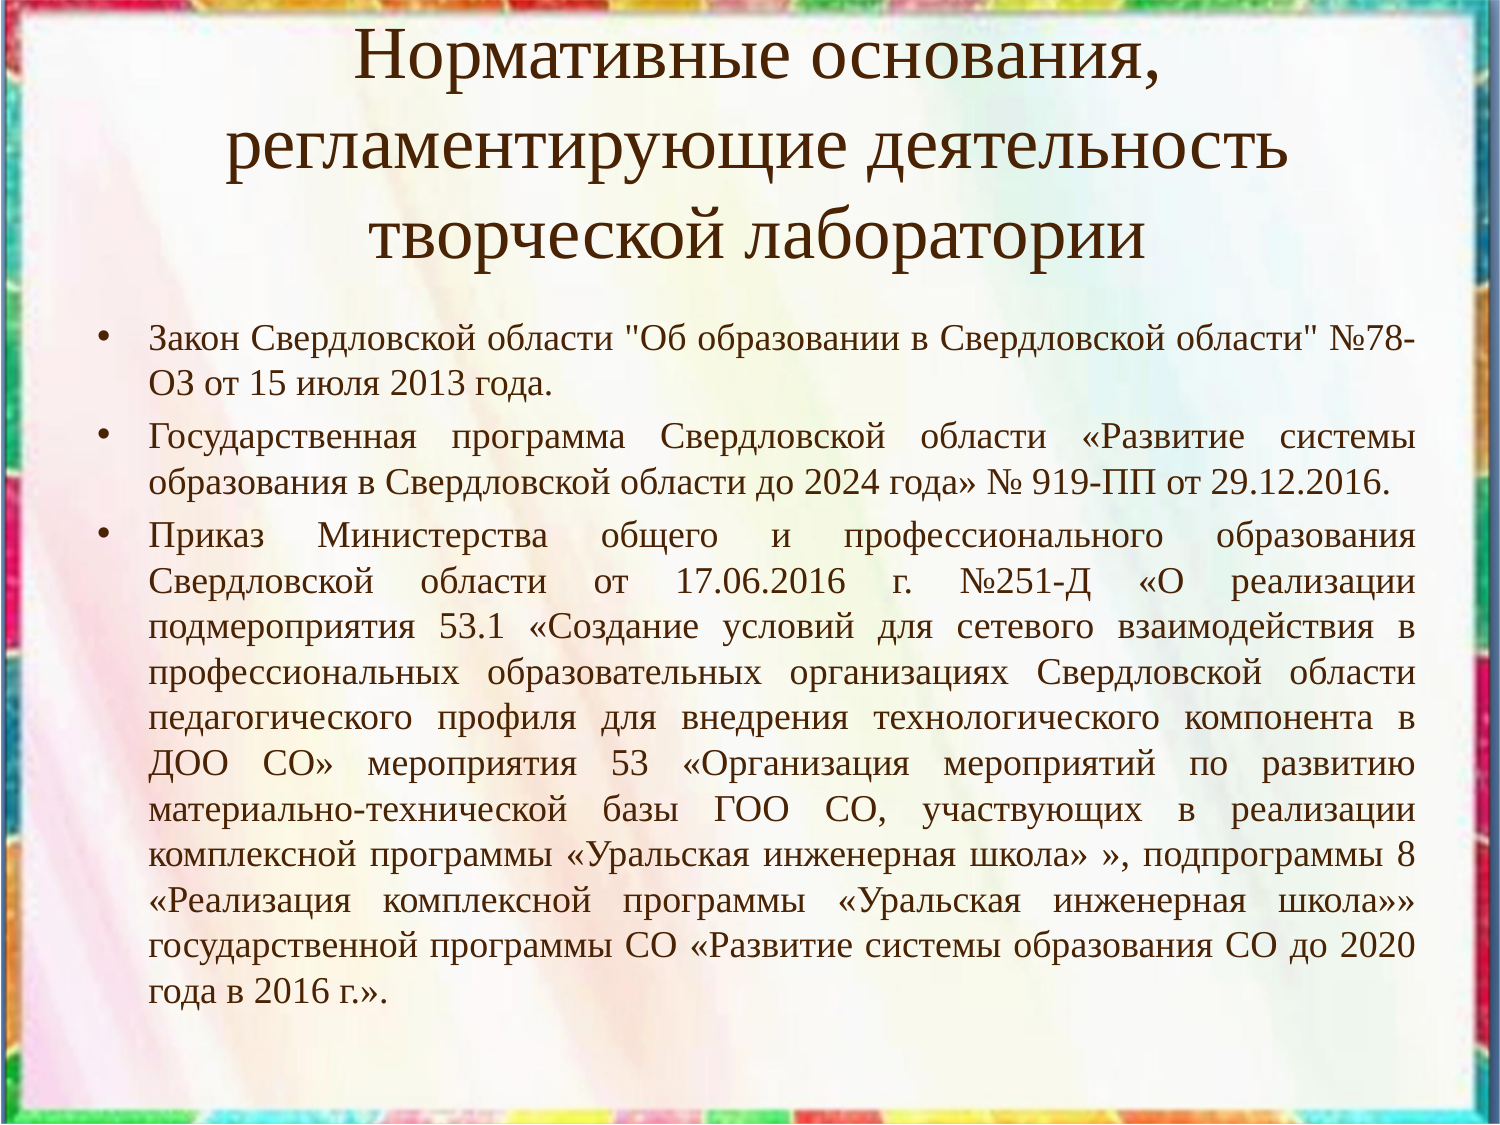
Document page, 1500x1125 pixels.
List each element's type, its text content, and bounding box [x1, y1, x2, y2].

list Закон Свердловской области "Об образовании в Свердловской области" №78-ОЗ от 15 июля 2013 года. Государственная программа Свердловской области «Развитие системы образования в Свердловской области до 2024 года» № 919-ПП от 29.12.2016. Приказ Министерства общего и профессионального образования Свердловской области от 17.06.2016 г. №251-Д «О реализации подмероприятия 53.1 «Создание условий для сетевого взаимодействия в профессиональных образовательных организациях Свердловской области педагогического профиля для внедрения технологического компонента в ДОО СО» мероприятия 53 «Организация мероприятий по развитию материально-технической базы ГОО СО, участвующих в реализации комплексной программы «Уральская инженерная школа» », подпрограммы 8 «Реализация комплексной программы «Уральская инженерная школа»» государственной программы СО «Развитие системы образования СО до 2020 года в 2016 г.». [82, 304, 1432, 1048]
picture [0, 0, 1500, 1125]
title Нормативные основания, регламентирующие деятельность творческой лаборатории [75, 45, 1442, 233]
